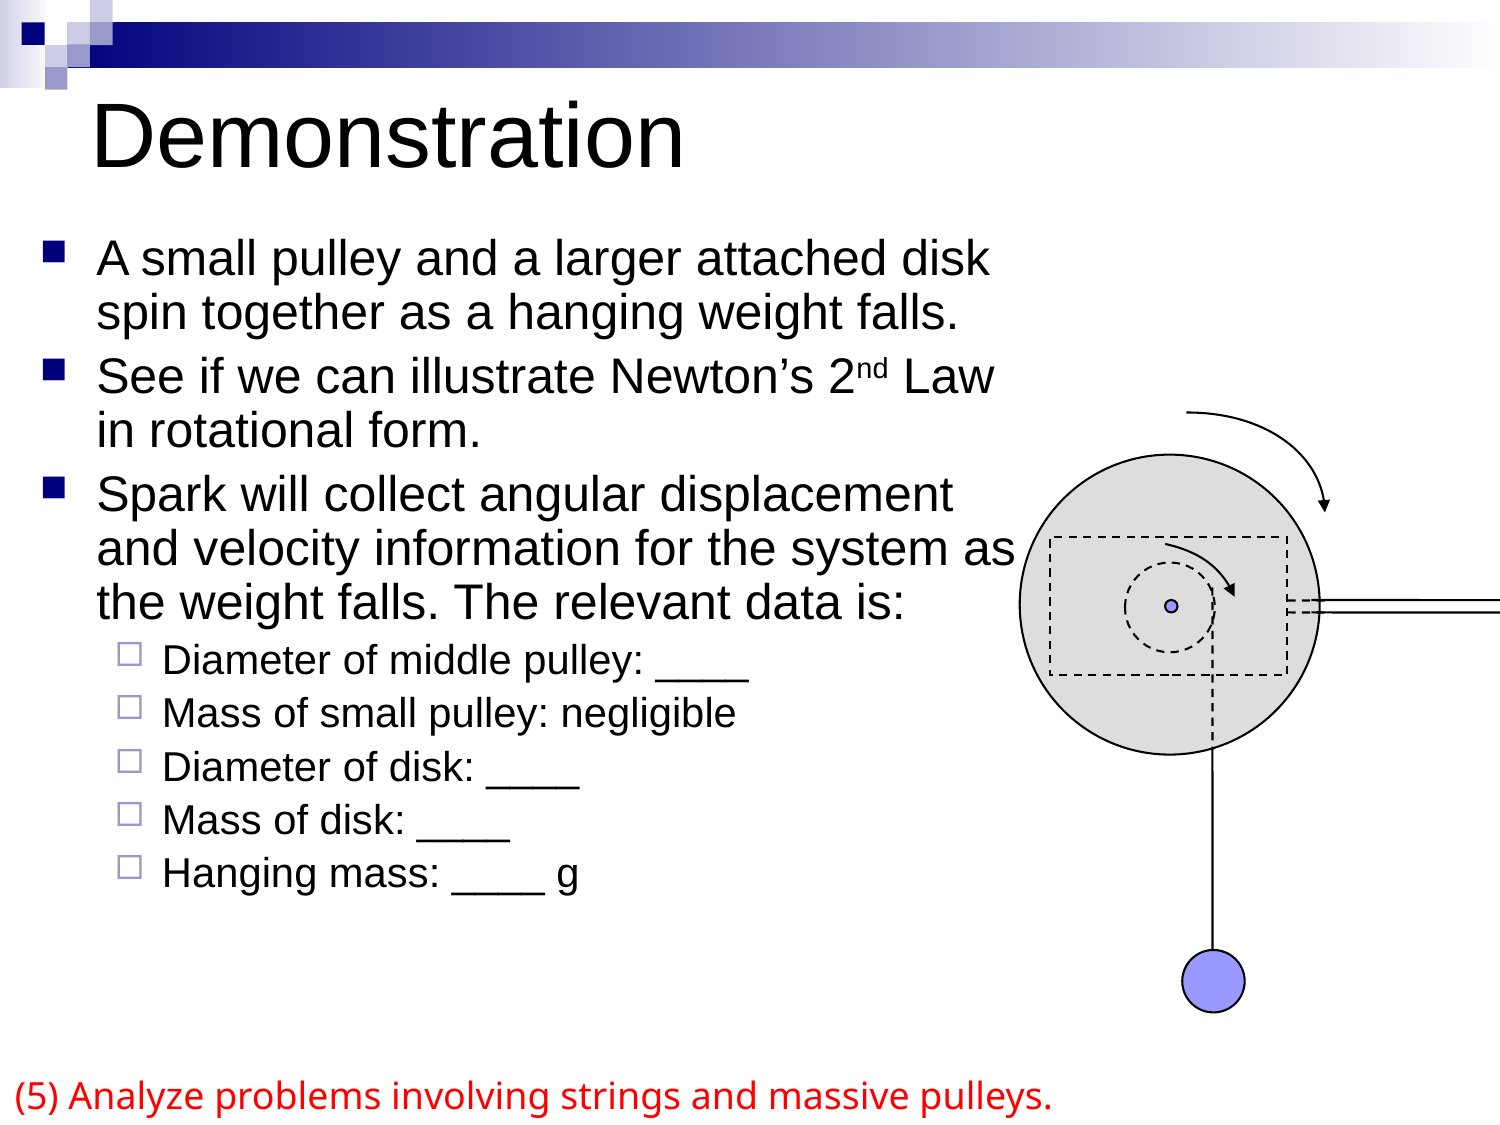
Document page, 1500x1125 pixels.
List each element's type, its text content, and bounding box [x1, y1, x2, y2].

text_box [1019, 454, 1320, 755]
text_box [1137, 544, 1235, 620]
title Demonstration [74, 74, 1426, 188]
text_box [1182, 949, 1245, 1013]
text_box [1049, 537, 1288, 675]
list A small pulley and a larger attached disk spin together as a hanging weight falls. See if we can illustrate Newton’s 2nd Law in rotational form. Spark will collect angular displacement and velocity information for the system as the weight falls. The relevant data is: Diameter of middle pulley: ____ Mass of small pulley: negligible Diameter of disk: ____ Mass of disk: ____ Hanging mass: ____ g [24, 224, 1038, 1064]
text_box (5) Analyze problems involving strings and massive pulleys. [0, 1064, 1498, 1125]
text_box [1187, 412, 1331, 513]
